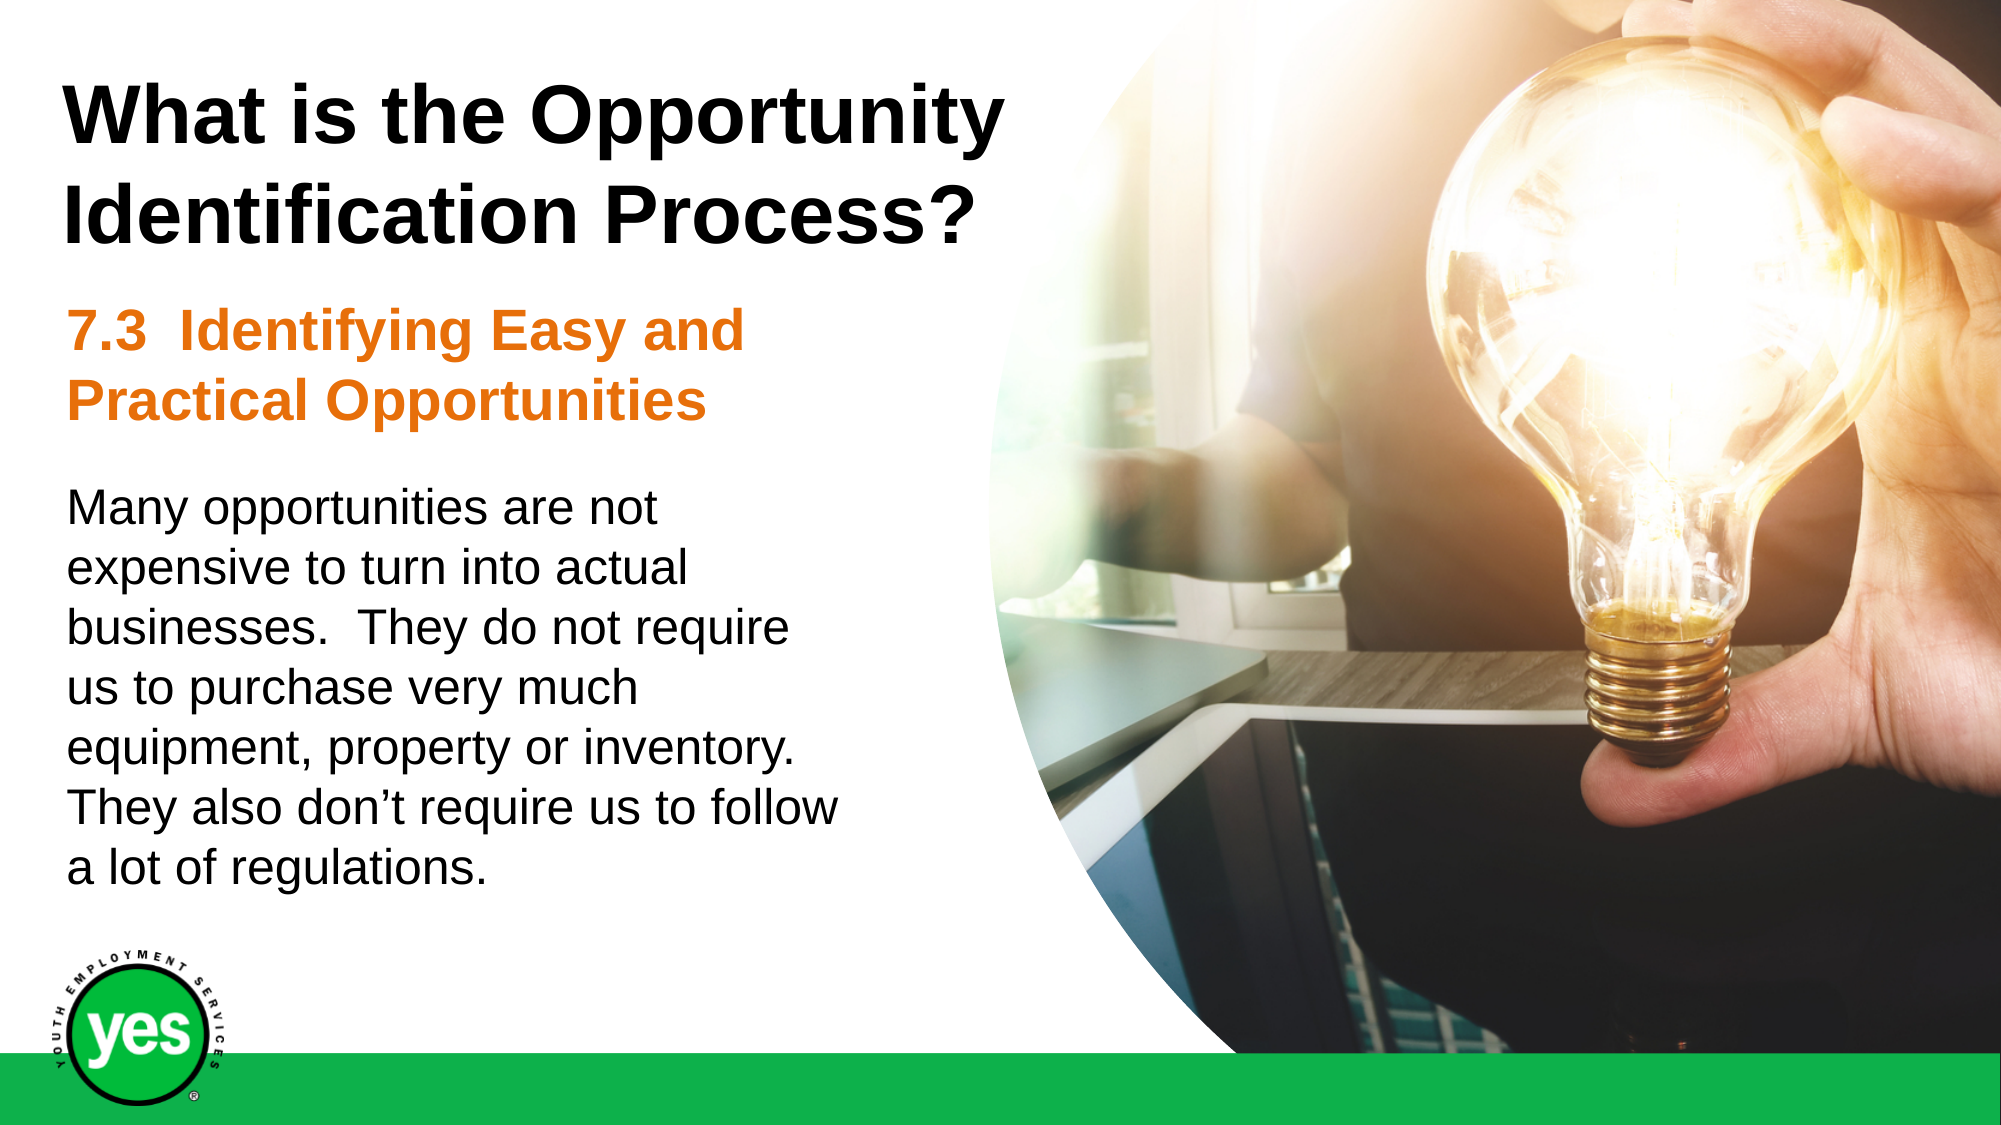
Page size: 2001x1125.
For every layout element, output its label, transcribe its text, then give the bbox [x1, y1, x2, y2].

picture [988, 0, 2001, 1125]
text_box Many opportunities are not expensive to turn into actual businesses. They do not require us to purchase very much equipment, property or inventory. They also don’t require us to follow a lot of regulations. [51, 466, 860, 902]
text_box What is the Opportunity Identification Process? [48, 52, 988, 268]
picture [52, 949, 224, 1106]
text_box [0, 1052, 988, 1125]
text_box 7.3 Identifying Easy and Practical Opportunities [51, 284, 988, 439]
